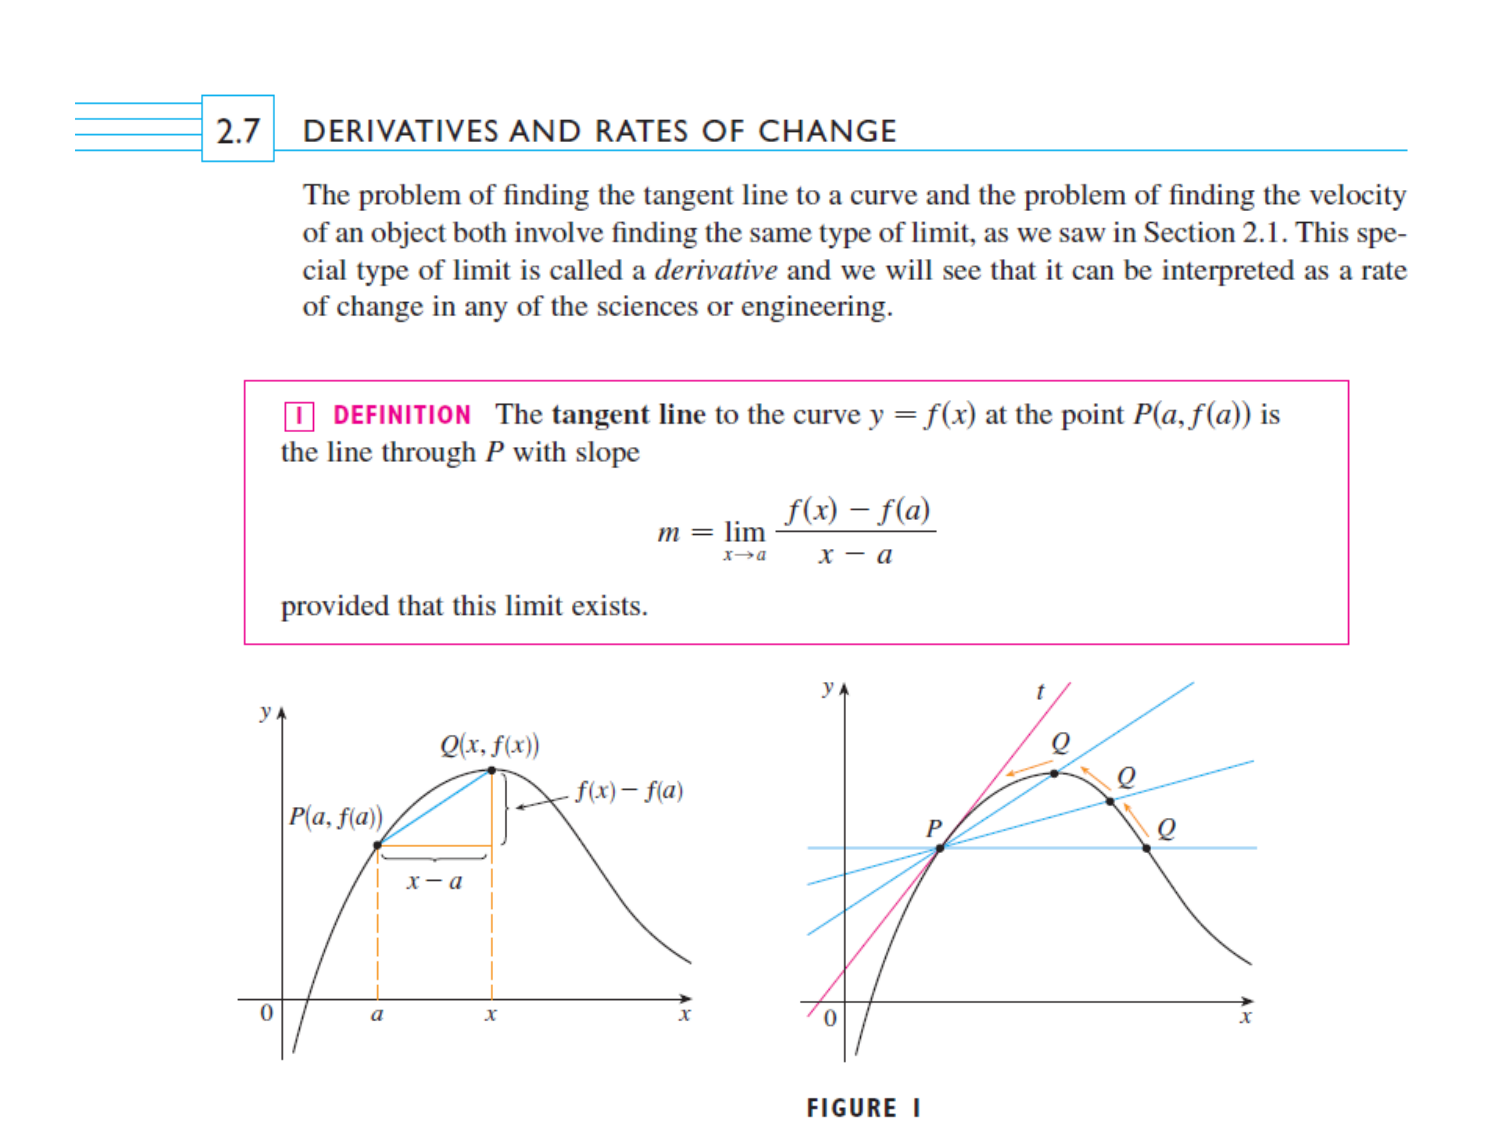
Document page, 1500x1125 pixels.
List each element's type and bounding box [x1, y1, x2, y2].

picture [227, 363, 1370, 1125]
picture [227, 690, 712, 1065]
picture [74, 62, 1425, 338]
